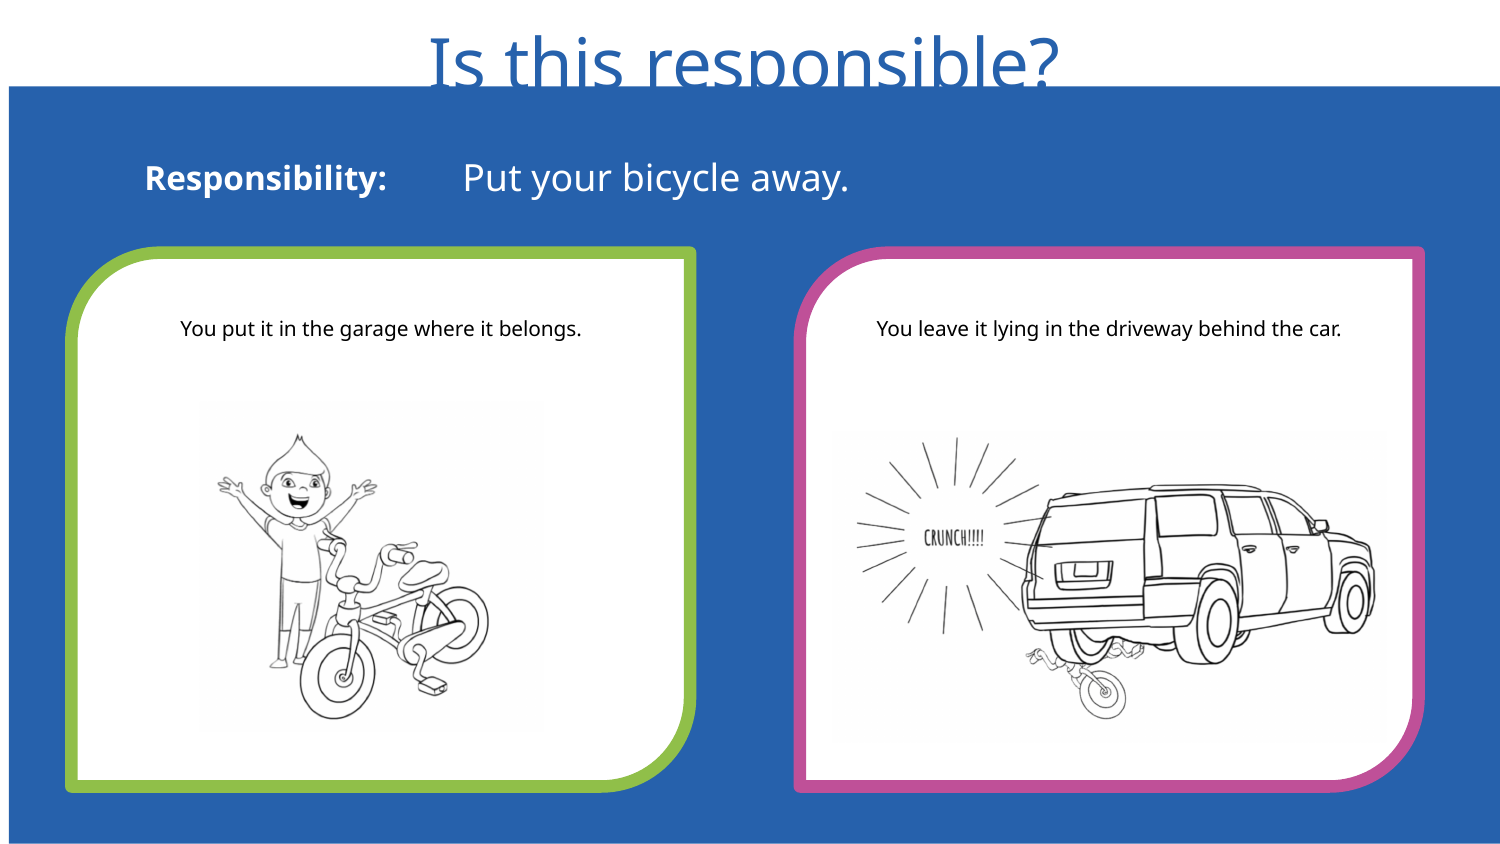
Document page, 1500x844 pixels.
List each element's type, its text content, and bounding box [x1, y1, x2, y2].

title Is this responsible? [45, 3, 1444, 95]
text_box Responsibility: [129, 149, 466, 205]
text_box [69, 250, 693, 789]
text_box You put it in the garage where it belongs. [72, 308, 691, 349]
text_box You leave it lying in the driveway behind the car. [799, 308, 1419, 349]
picture [199, 401, 545, 732]
text_box [797, 250, 1421, 789]
text_box [7, 84, 1500, 844]
text_box Put your bicycle away. [447, 146, 1454, 207]
picture [831, 431, 1387, 743]
